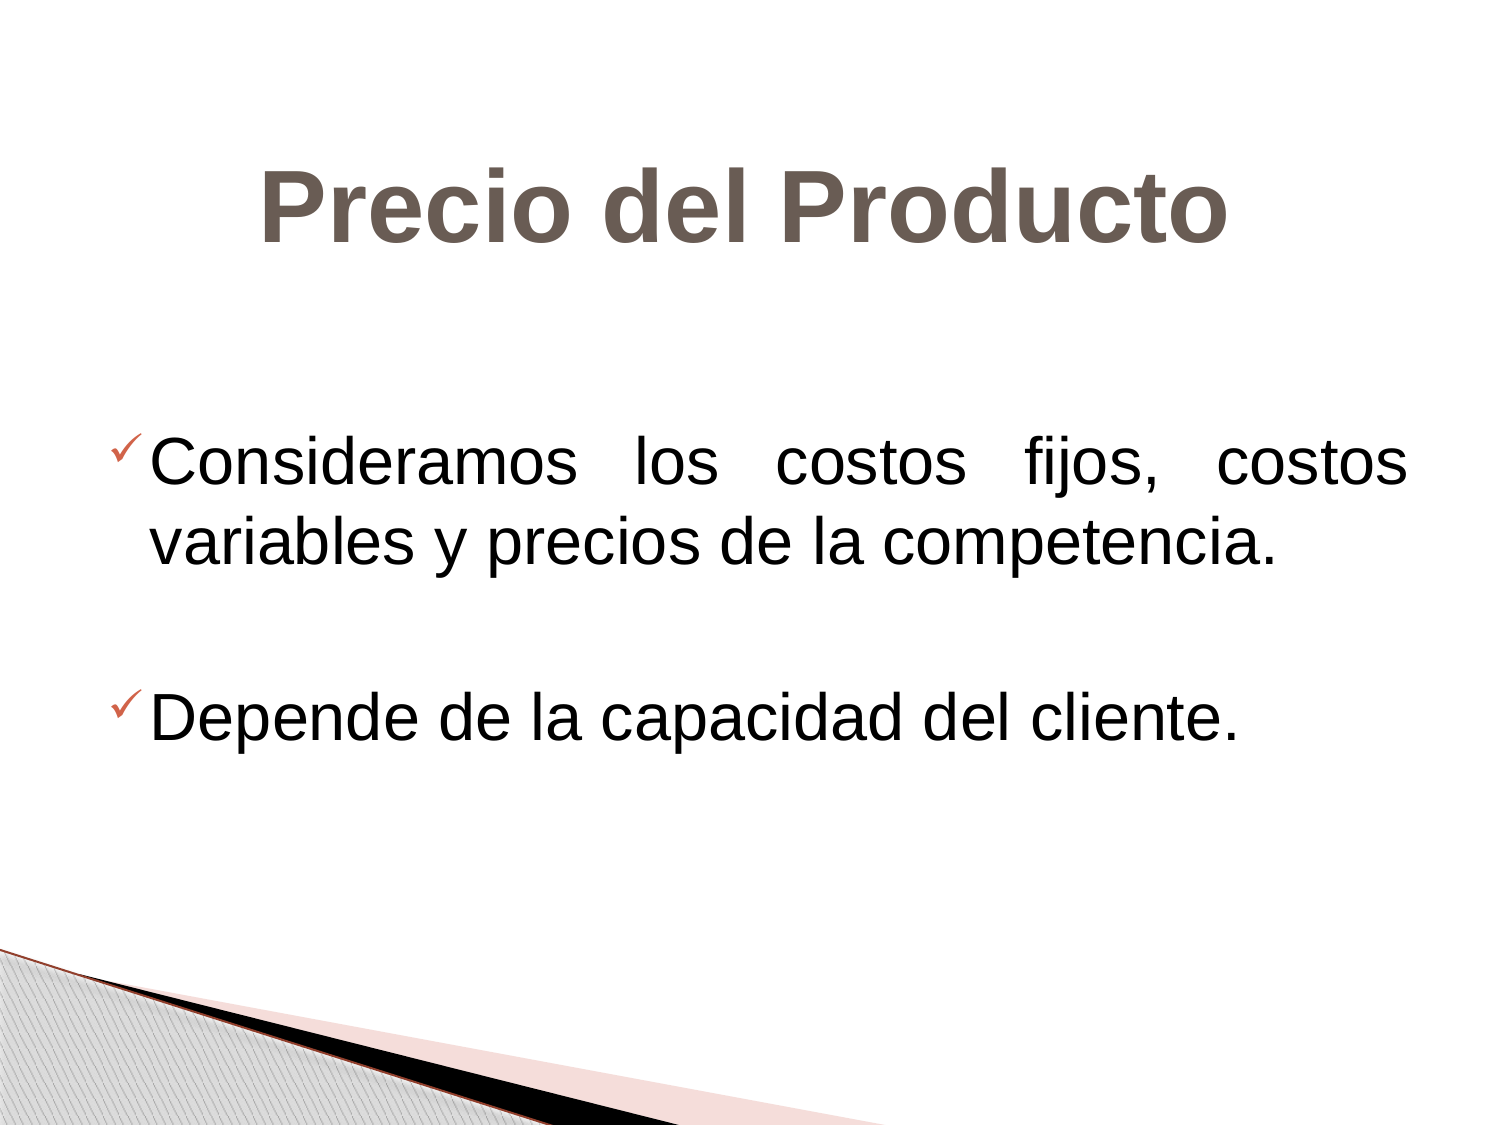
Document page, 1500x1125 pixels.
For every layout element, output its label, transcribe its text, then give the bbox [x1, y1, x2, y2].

text_box Consideramos los costos fijos, costos variables y precios de la competencia. Depende de la capacidad del cliente. [74, 410, 1425, 757]
text_box Precio del Producto [70, 93, 1421, 399]
